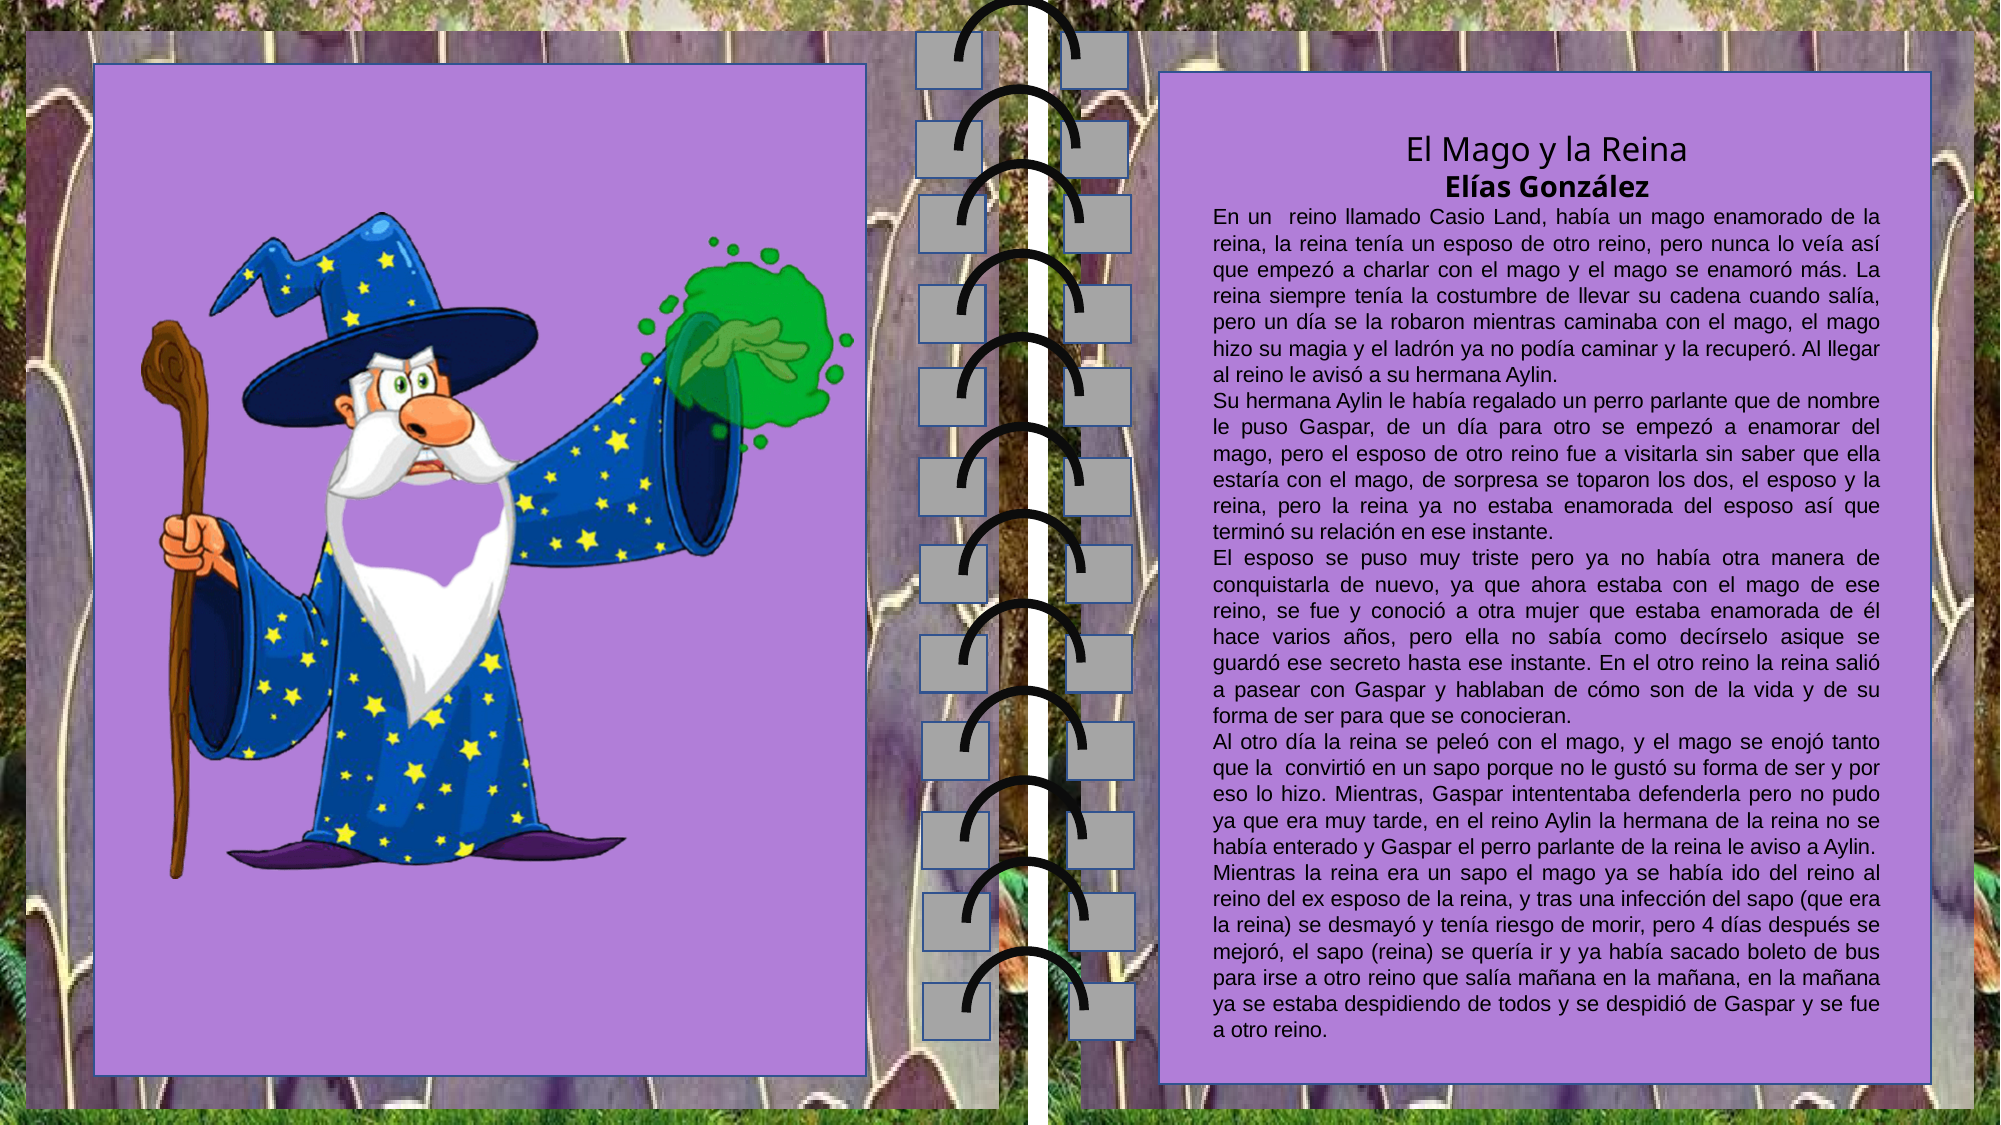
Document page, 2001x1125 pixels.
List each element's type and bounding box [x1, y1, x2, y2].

text_box [918, 318, 1131, 495]
text_box [920, 495, 1133, 743]
picture [0, 0, 1028, 1125]
text_box [923, 843, 1136, 1090]
picture [1048, 0, 2000, 1125]
text_box [918, 145, 1131, 318]
text_box [915, 0, 1128, 147]
text_box [921, 747, 1135, 843]
